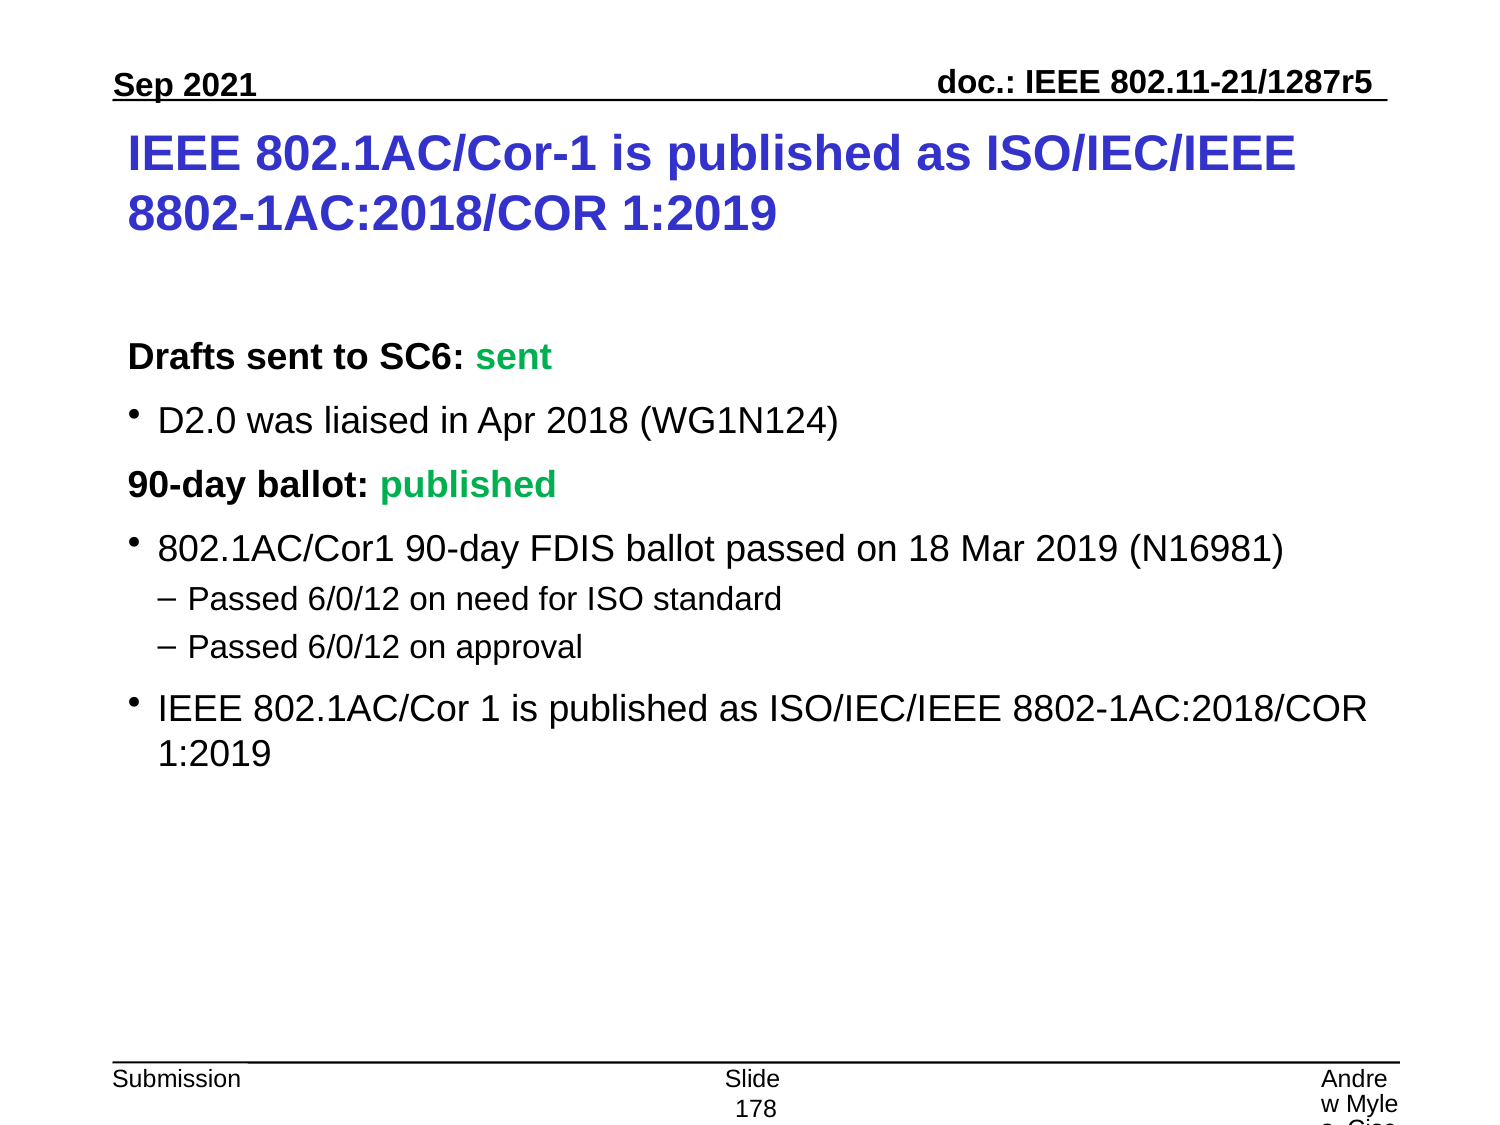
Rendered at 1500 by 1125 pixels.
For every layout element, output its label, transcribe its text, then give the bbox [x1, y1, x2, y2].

title IEEE 802.1AC/Cor-1 is published as ISO/IEC/IEEE 8802-1AC:2018/COR 1:2019 [112, 112, 1388, 288]
slide_number Slide 178 [709, 1061, 803, 1093]
footer Andrew Myles, Cisco [1320, 1061, 1402, 1093]
list Drafts sent to SC6: sent D2.0 was liaised in Apr 2018 (WG1N124) 90-day ballot: published 802.1AC/Cor1 90-day FDIS ballot passed on 18 Mar 2019 (N16981) Passed 6/0/12 on need for ISO standard Passed 6/0/12 on approval IEEE 802.1AC/Cor 1 is published as ISO/IEC/IEEE 8802-1AC:2018/COR 1:2019 [112, 324, 1388, 1000]
